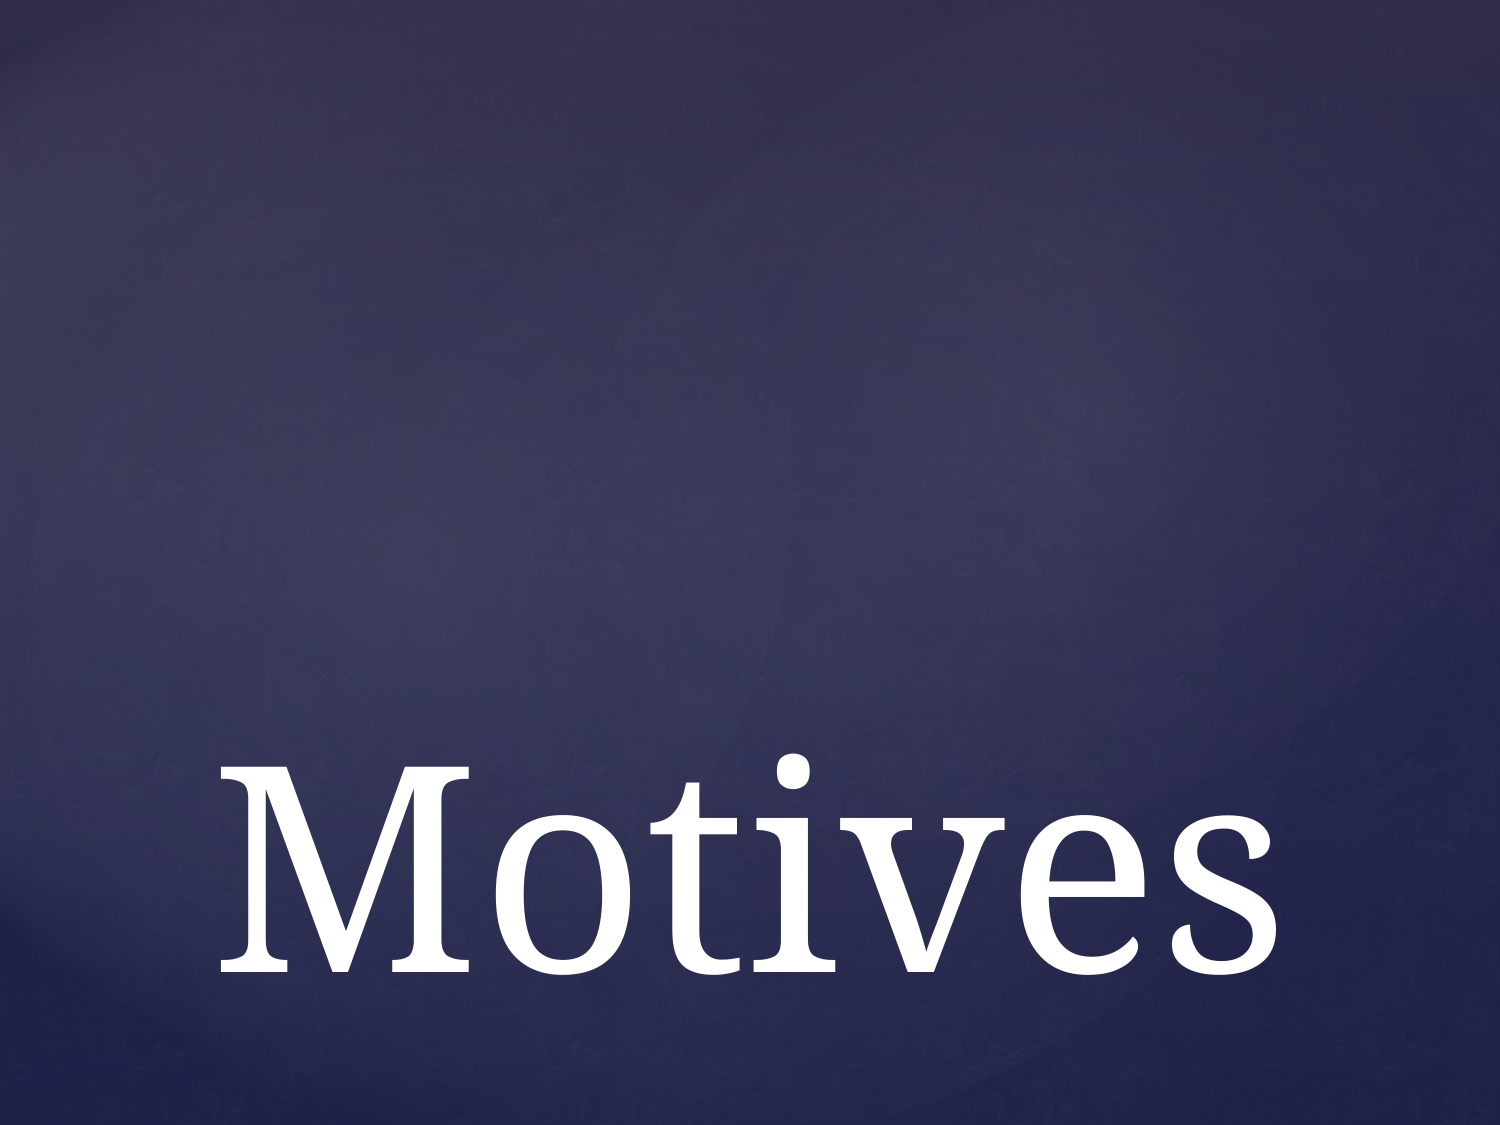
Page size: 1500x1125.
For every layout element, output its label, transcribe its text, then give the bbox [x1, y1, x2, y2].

title Motives [75, 99, 1425, 1038]
